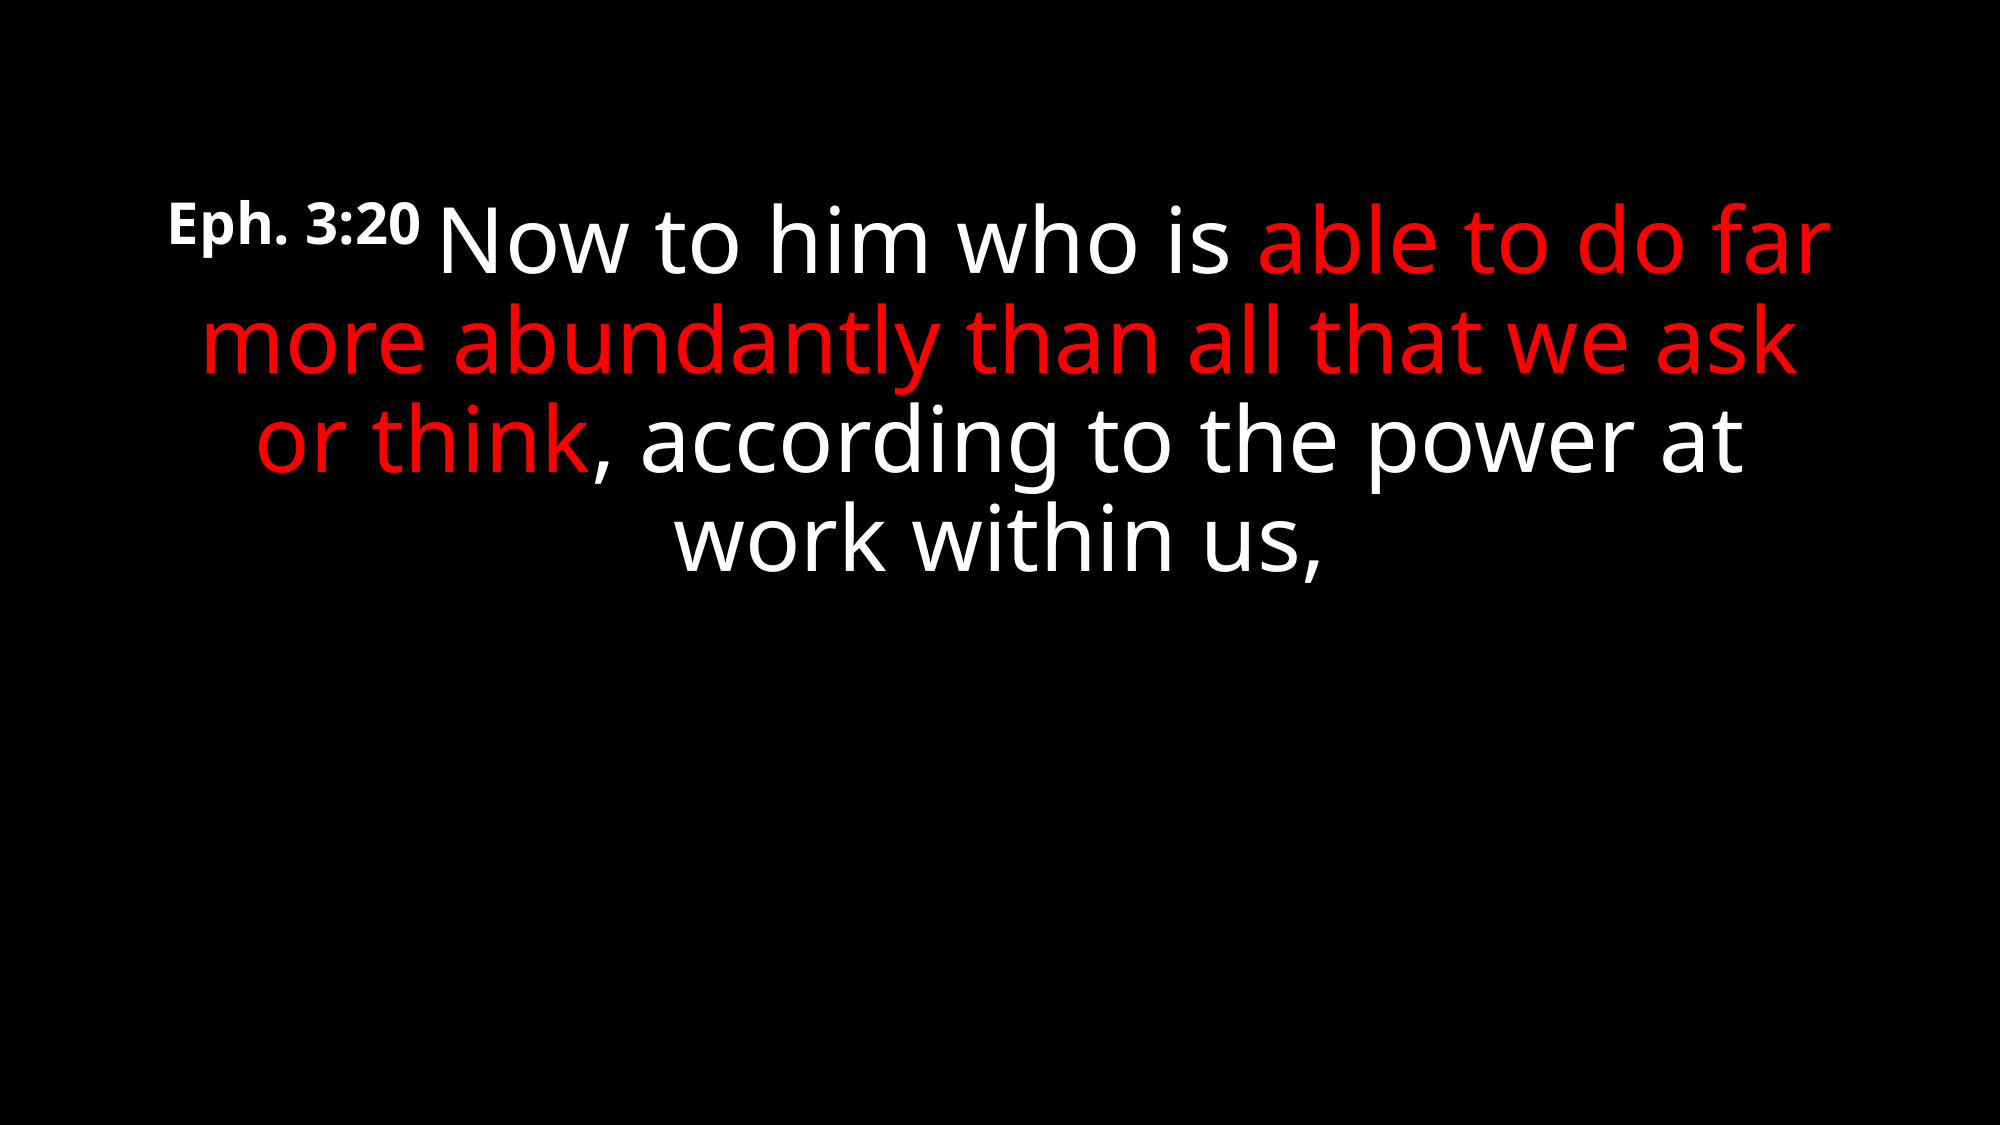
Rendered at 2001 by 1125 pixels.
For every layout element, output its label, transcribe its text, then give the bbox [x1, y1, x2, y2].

list Eph. 3:20 Now to him who is able to do far more abundantly than all that we ask or think, according to the power at work within us, [137, 67, 1863, 1014]
